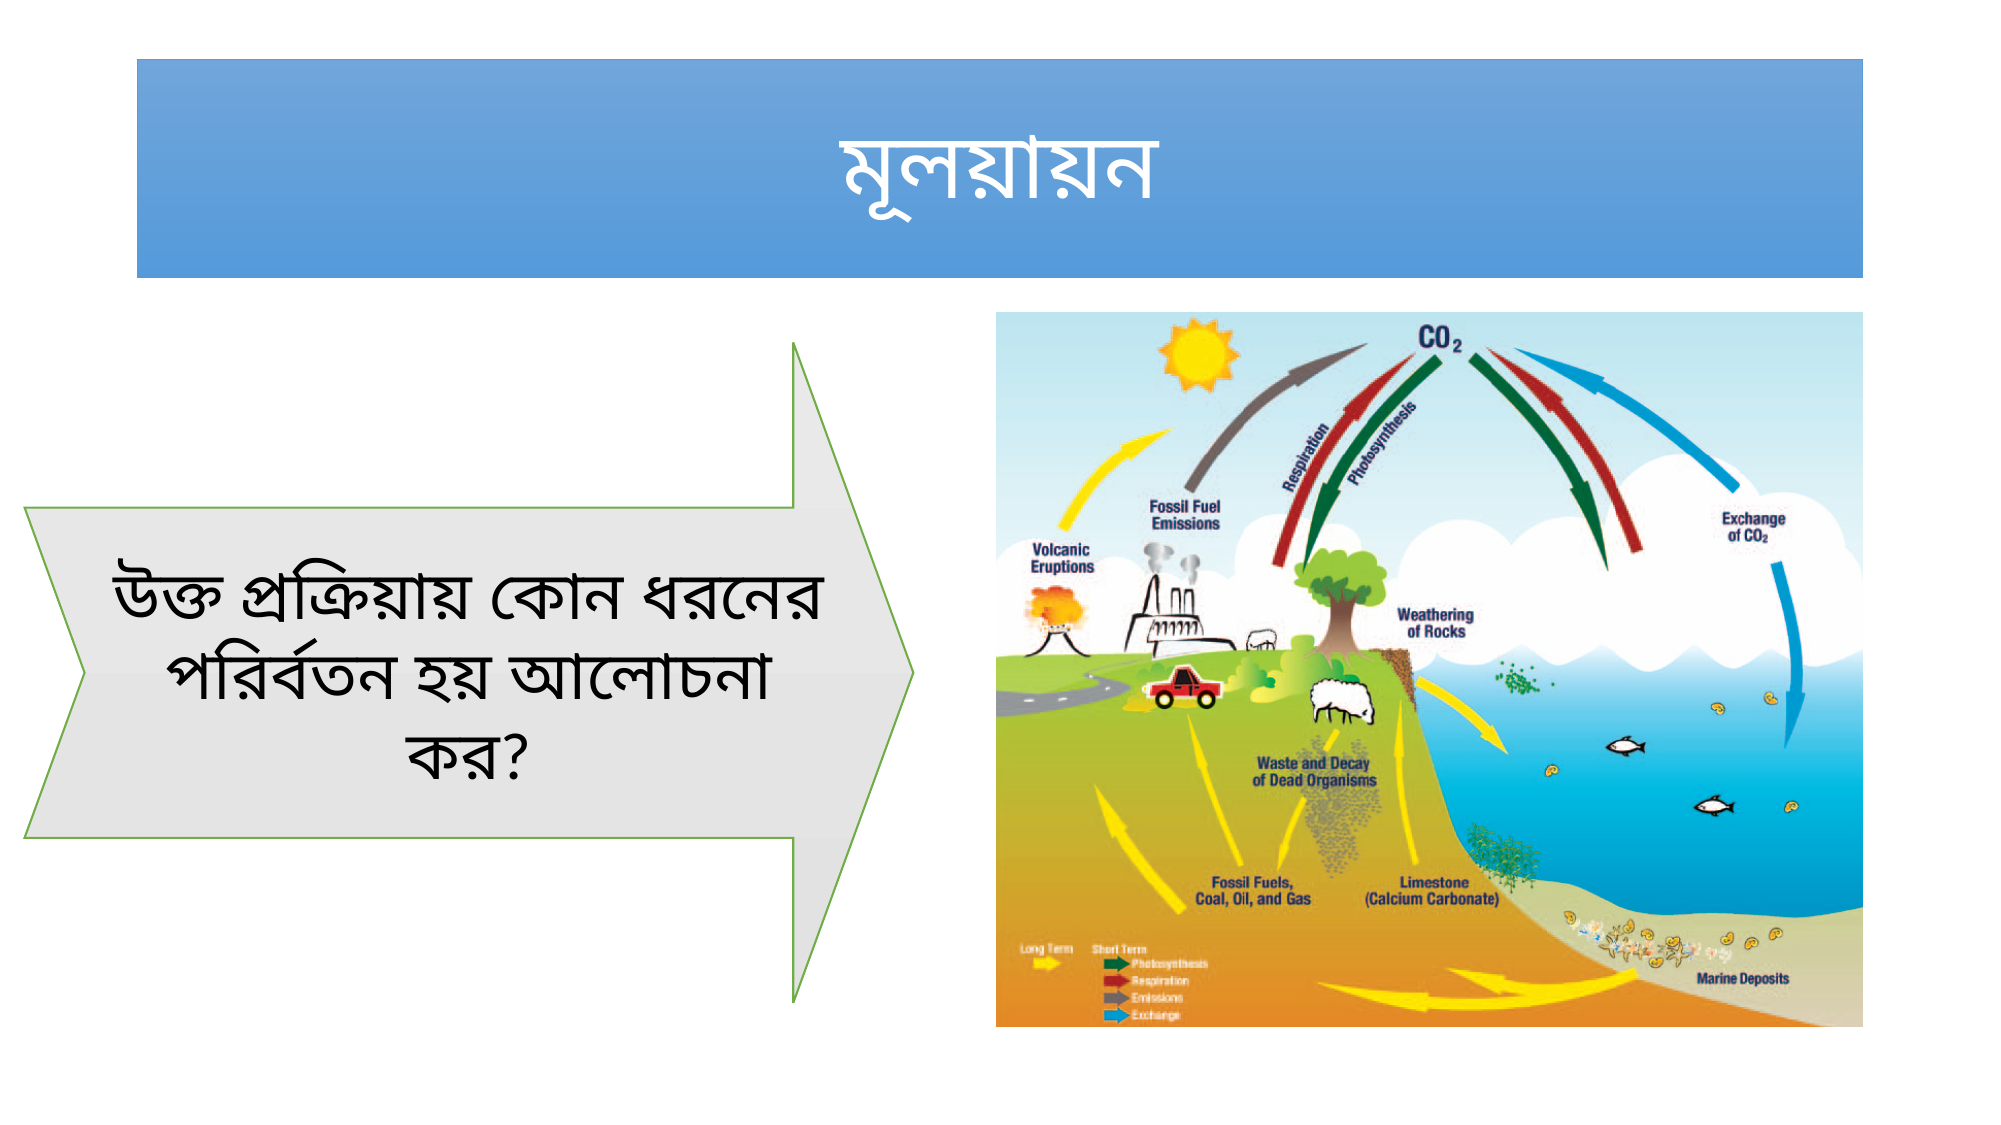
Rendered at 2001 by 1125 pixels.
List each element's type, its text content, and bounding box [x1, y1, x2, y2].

title মূলয়ায়ন [137, 59, 1863, 278]
text_box উক্ত প্রক্রিয়ায় কোন ধরনের পরির্বতন হয় আলোচনা কর? [23, 342, 915, 1004]
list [995, 312, 1863, 1027]
